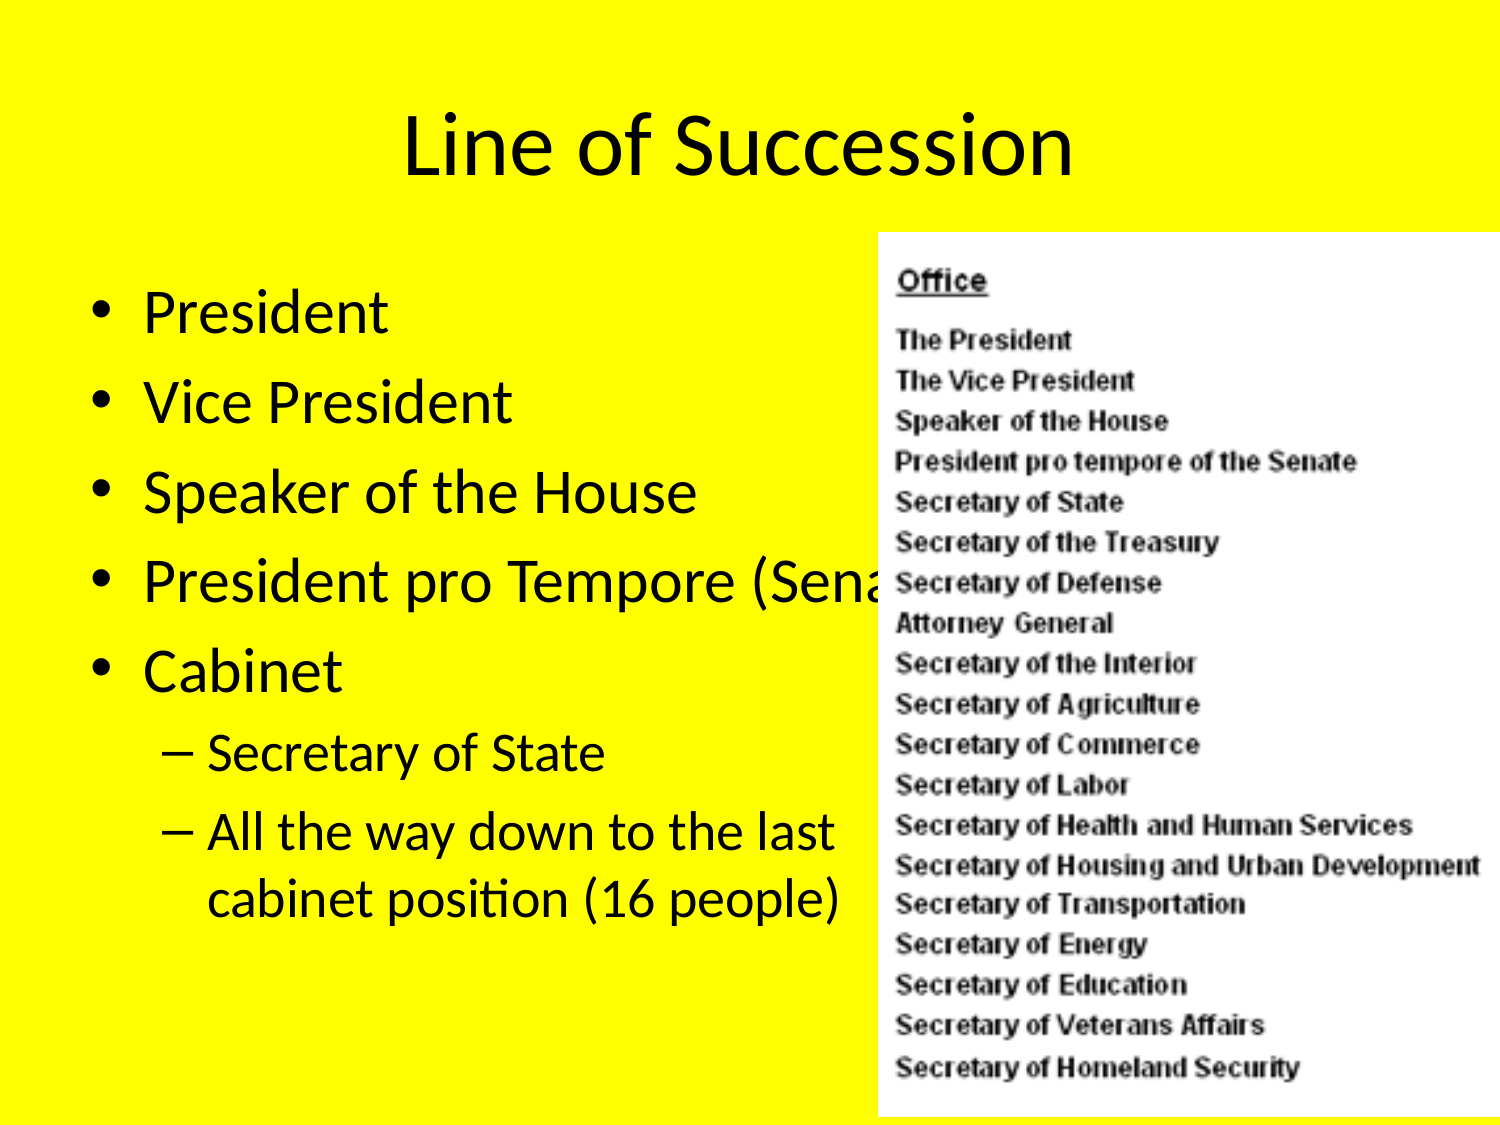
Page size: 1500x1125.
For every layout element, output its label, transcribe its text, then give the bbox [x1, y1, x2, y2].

picture [878, 232, 1500, 1117]
title Line of Succession [75, 45, 1425, 233]
list President Vice President Speaker of the House President pro Tempore (Senate) Cabinet Secretary of State All the way down to the last cabinet position (16 people) [75, 262, 873, 993]
